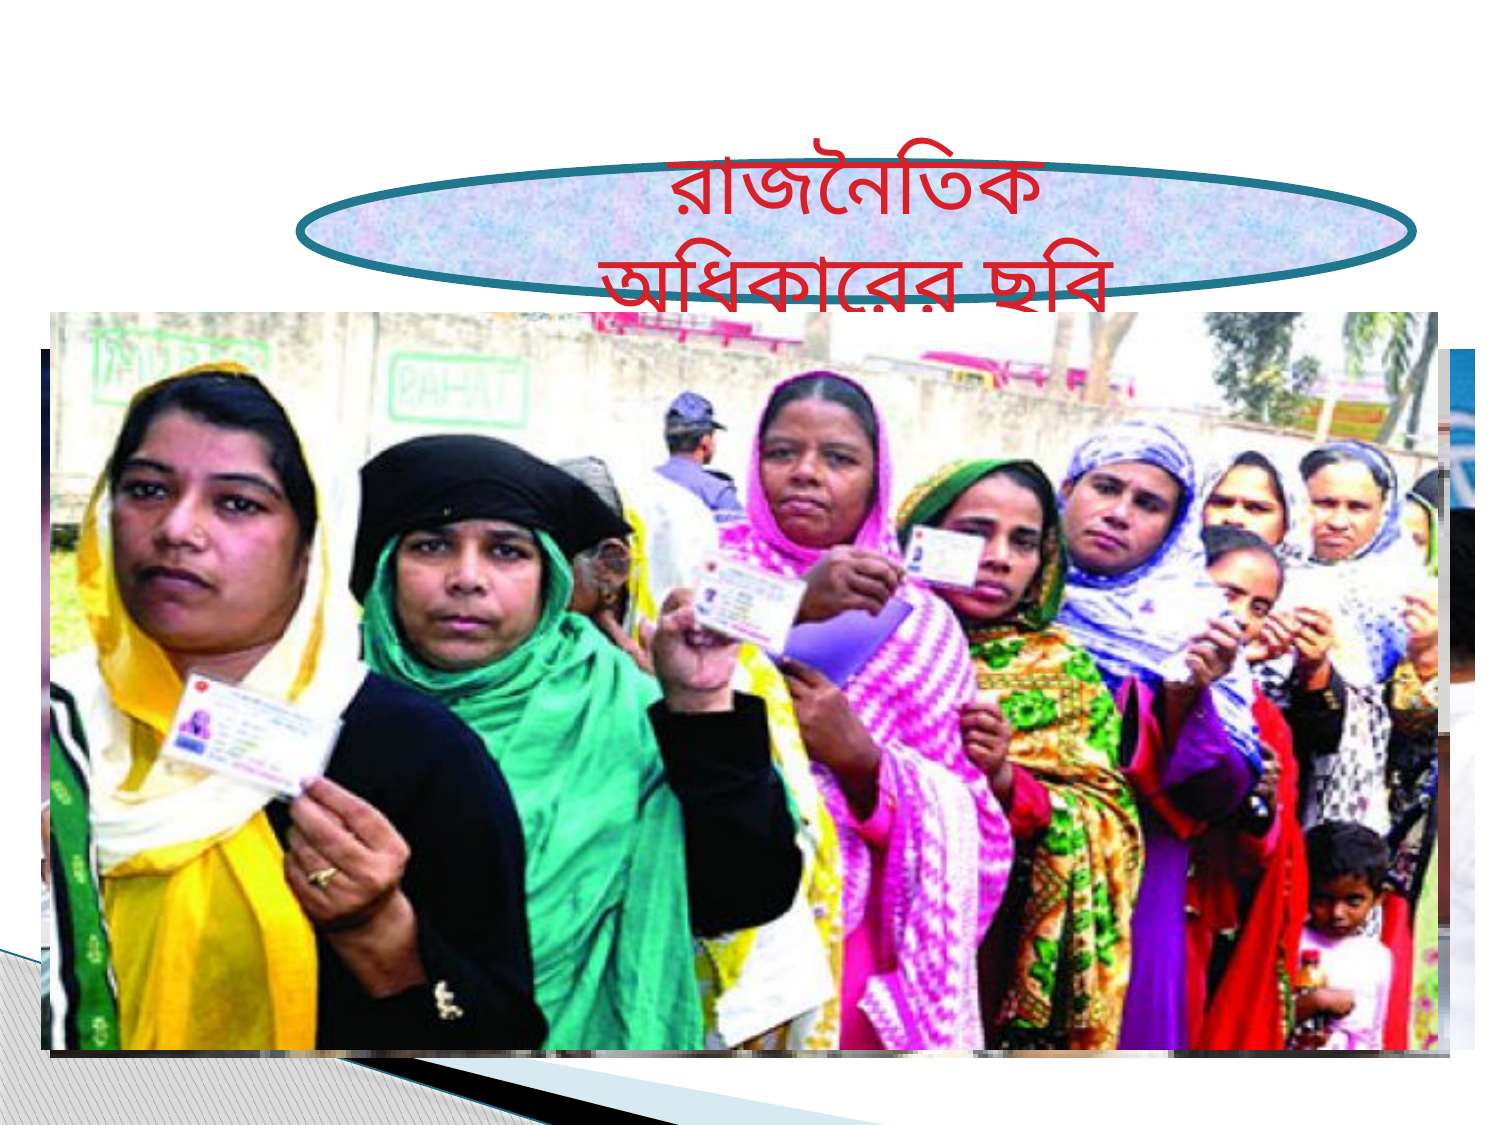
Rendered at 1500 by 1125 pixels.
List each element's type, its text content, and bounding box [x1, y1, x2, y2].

picture [41, 312, 1476, 1058]
text_box রাজনৈতিক অধিকারের ছবি [295, 157, 1417, 305]
